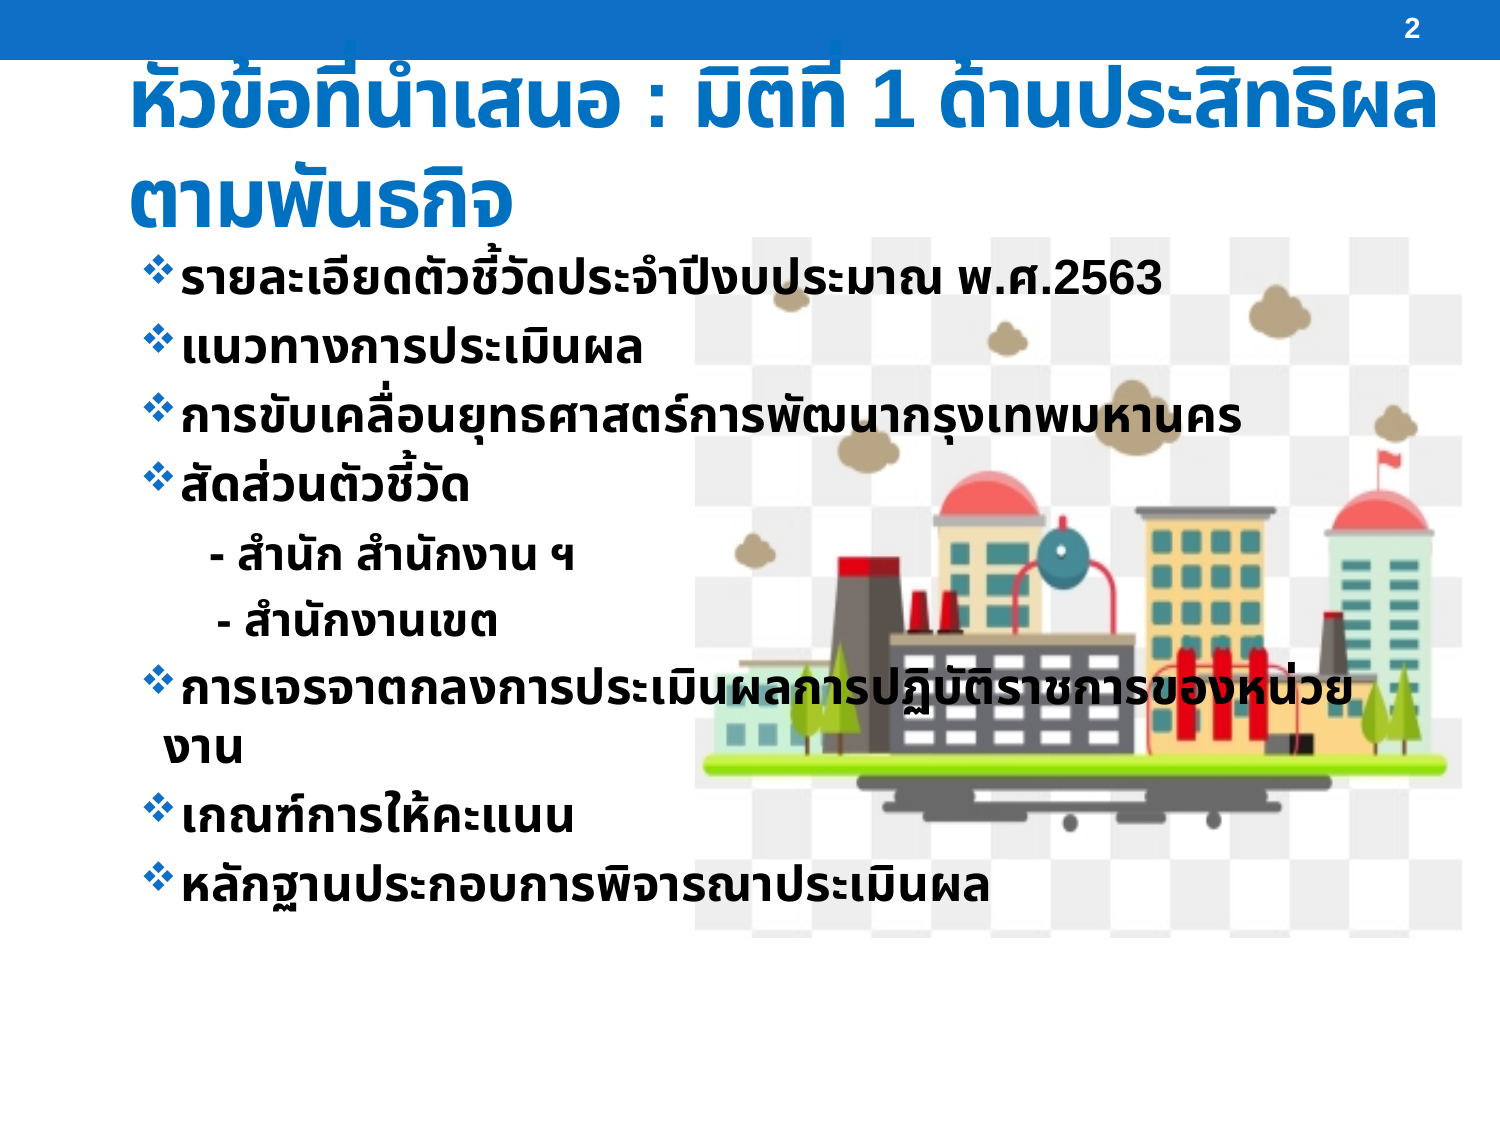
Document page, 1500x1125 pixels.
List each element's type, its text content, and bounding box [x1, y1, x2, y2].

picture [694, 237, 1463, 938]
title หัวข้อที่นำเสนอ : มิติที่ 1 ด้านประสิทธิผลตามพันธกิจ [112, 62, 1463, 225]
slide_number 2 [1325, 0, 1500, 54]
list รายละเอียดตัวชี้วัดประจำปีงบประมาณ พ.ศ.2563 แนวทางการประเมินผล การขับเคลื่อนยุทธศาสตร์การพัฒนากรุงเทพมหานคร สัดส่วนตัวชี้วัด - สำนัก สำนักงาน ฯ - สำนักงานเขต การเจรจาตกลงการประเมินผลการปฏิบัติราชการของหน่วยงาน เกณฑ์การให้คะแนน หลักฐานประกอบการพิจารณาประเมินผล [125, 237, 693, 925]
